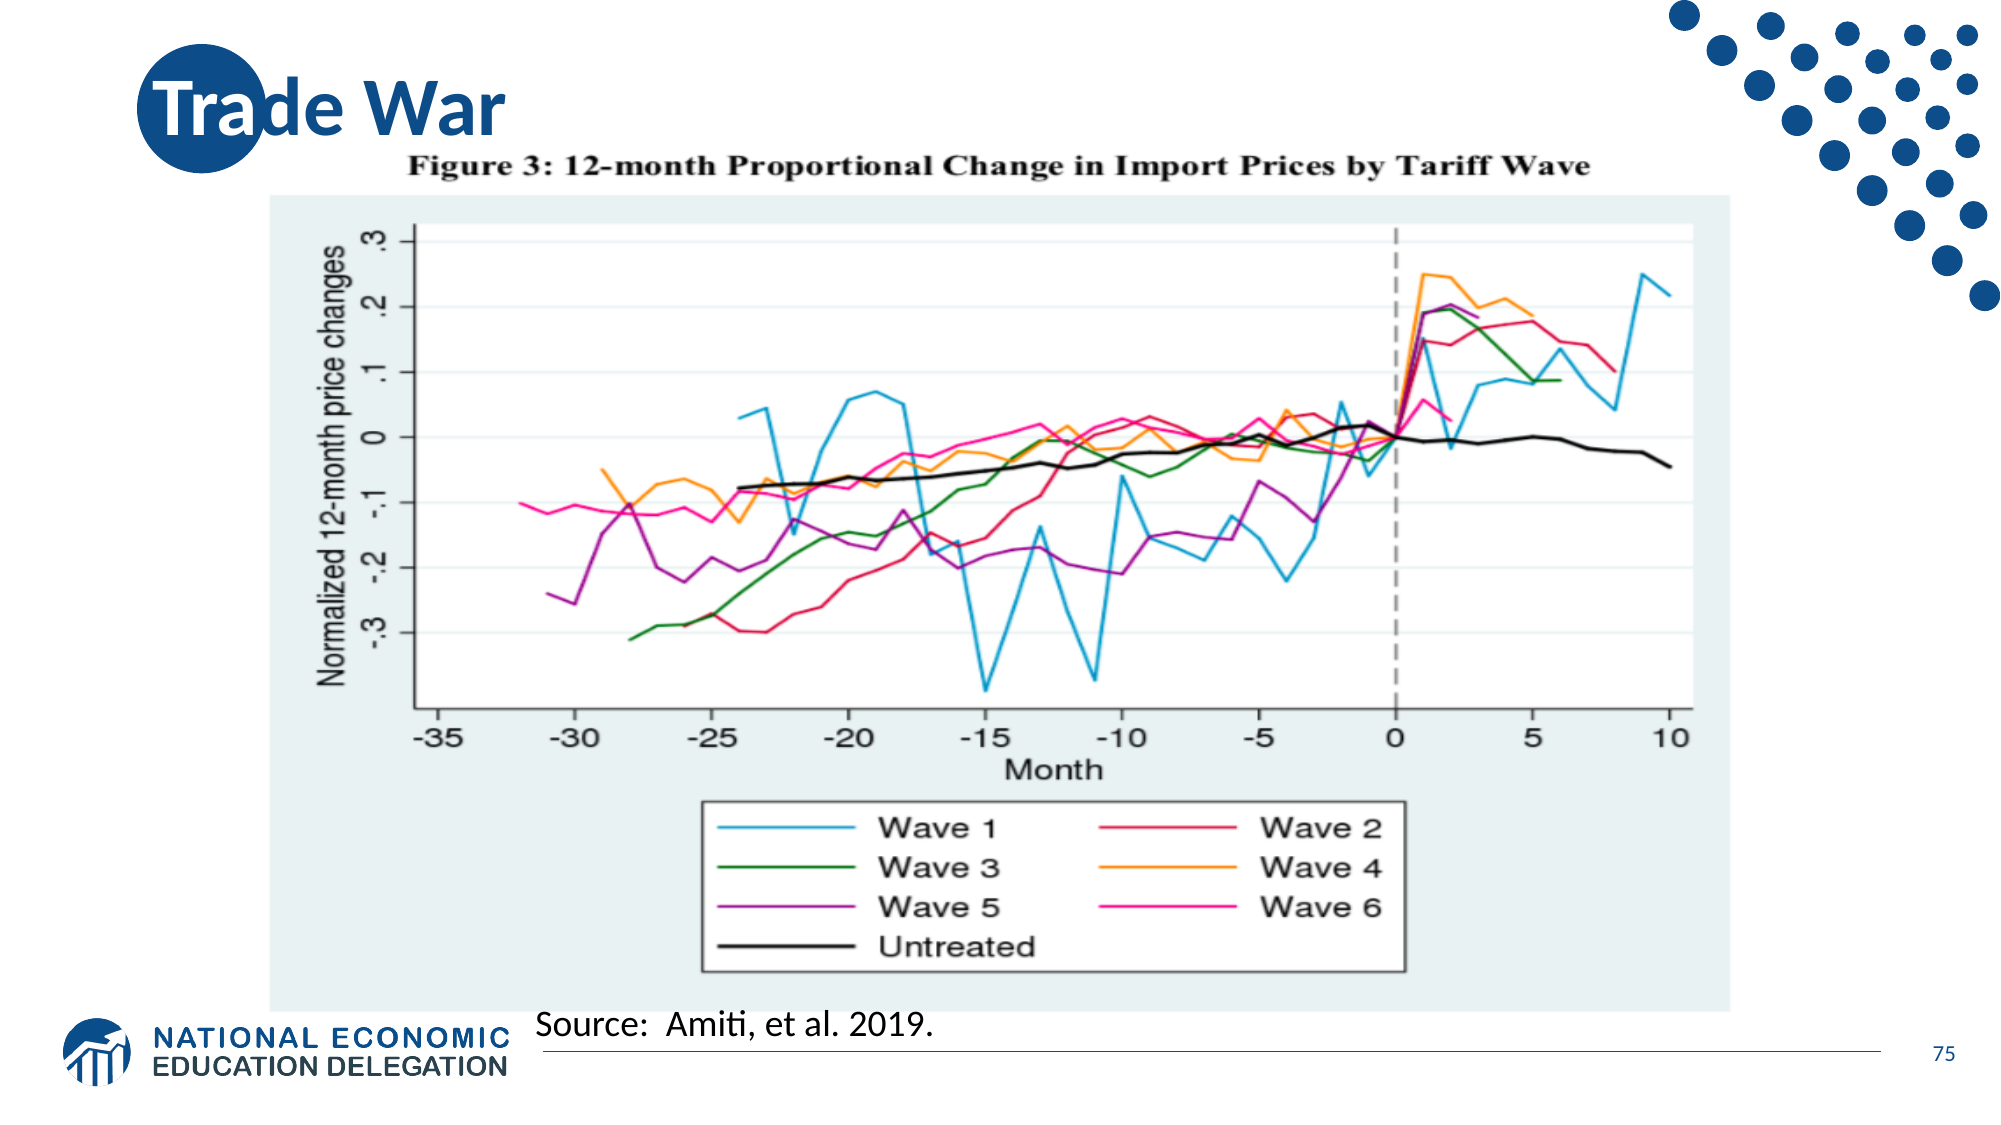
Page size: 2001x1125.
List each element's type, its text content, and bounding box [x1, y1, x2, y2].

picture [55, 152, 1739, 1091]
text_box Source: Amiti, et al. 2019. [520, 1017, 1729, 1052]
title Trade War [137, 0, 1863, 218]
slide_number 75 [1521, 1022, 1972, 1082]
